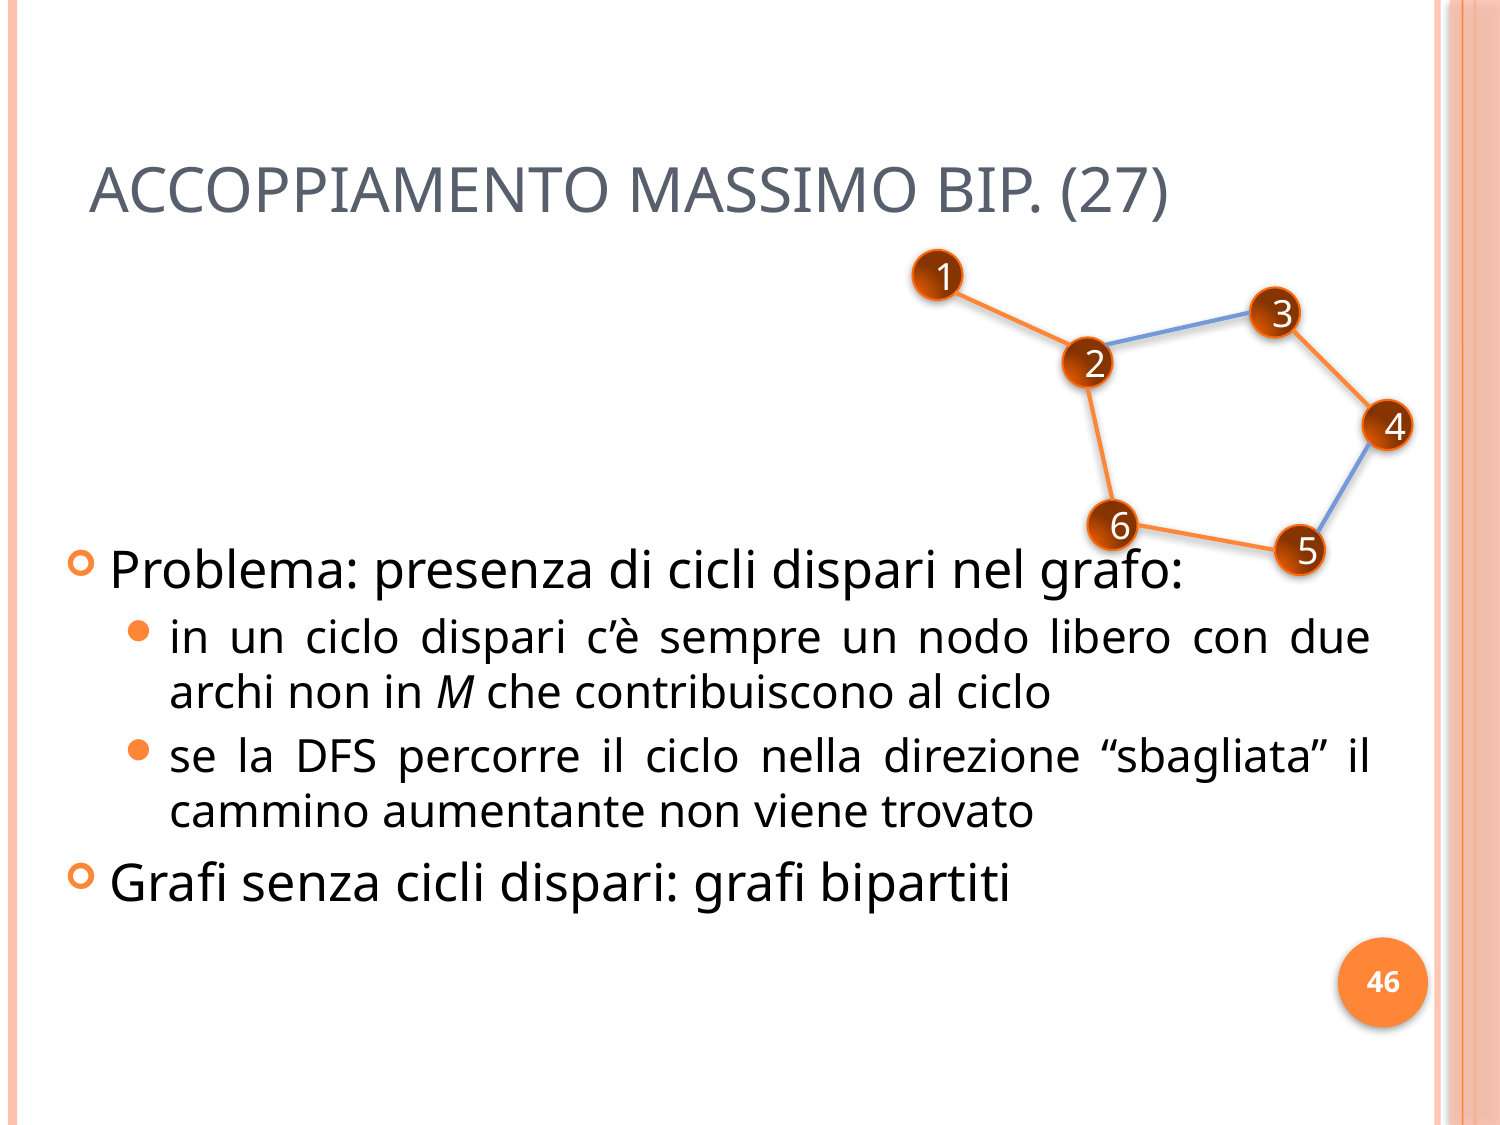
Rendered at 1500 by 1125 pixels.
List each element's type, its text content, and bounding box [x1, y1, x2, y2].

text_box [911, 249, 1414, 576]
title Accoppiamento Massimo Bip. (27) [75, 45, 1300, 233]
list Problema: presenza di cicli dispari nel grafo: in un ciclo dispari c’è sempre un nodo libero con due archi non in M che contribuiscono al ciclo se la DFS percorre il ciclo nella direzione “sbagliata” il cammino aumentante non viene trovato Grafi senza cicli dispari: grafi bipartiti [50, 529, 1388, 1038]
slide_number 46 [1333, 940, 1434, 1027]
